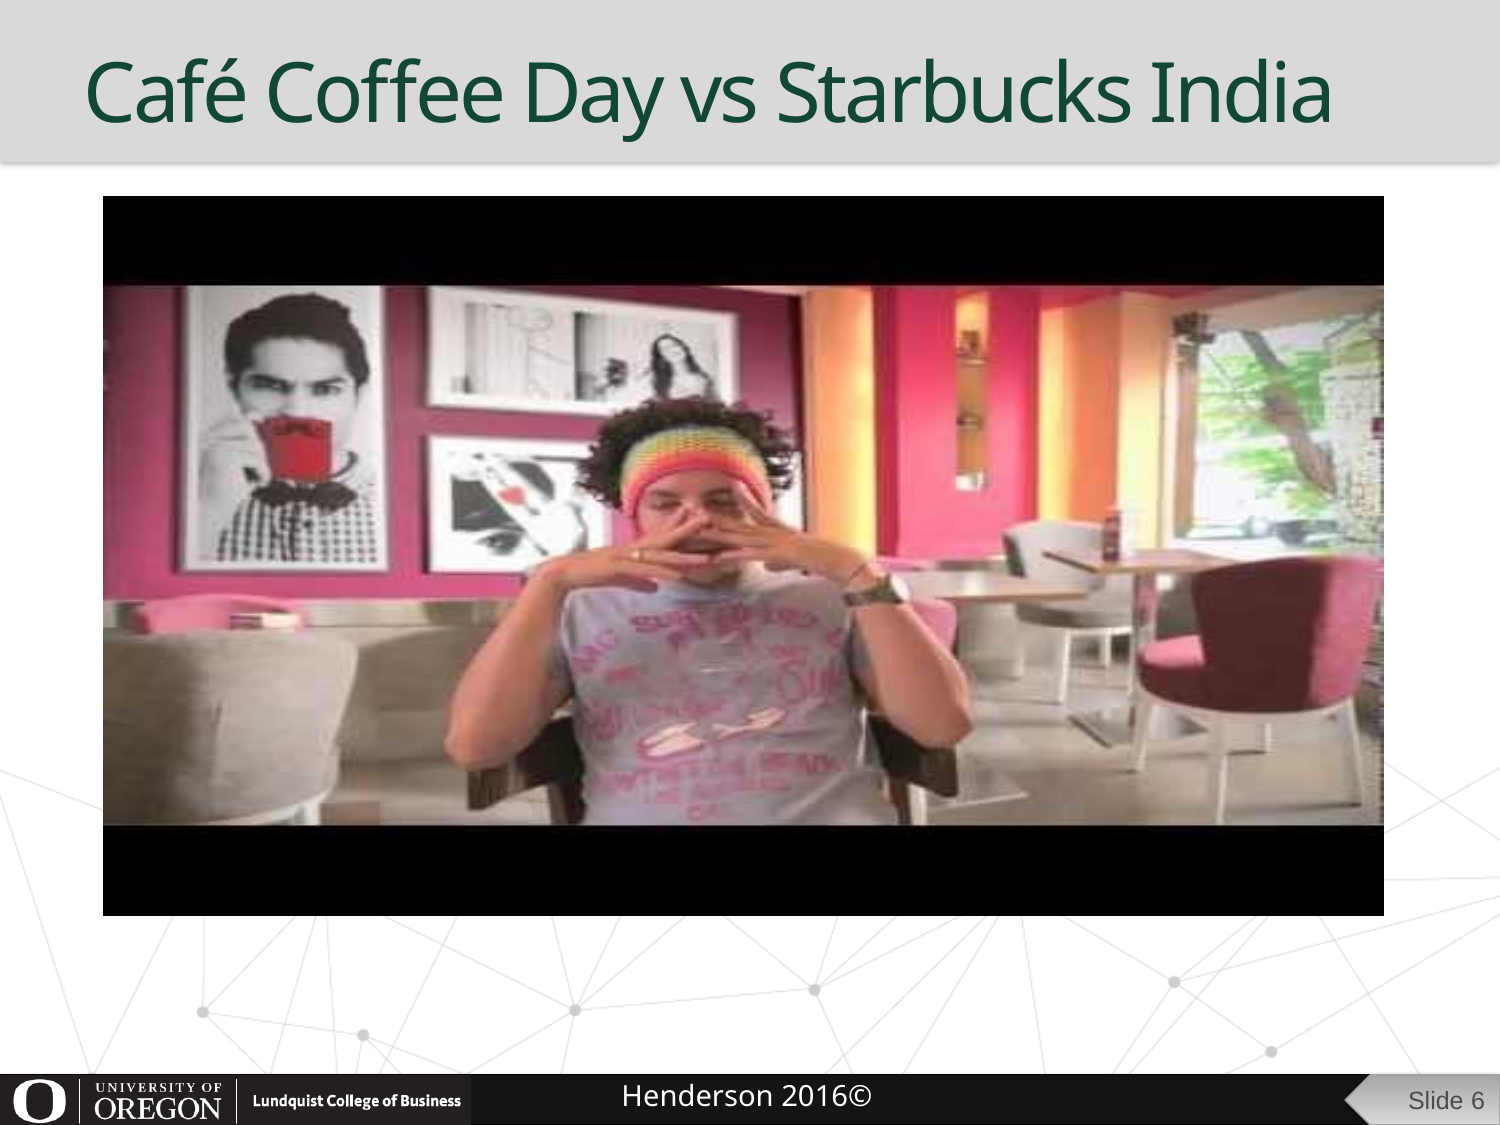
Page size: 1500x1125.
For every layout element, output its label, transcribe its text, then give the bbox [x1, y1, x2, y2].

slide_number Slide 6 [1149, 1074, 1500, 1125]
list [102, 195, 1385, 917]
footer Henderson 2016© [494, 1075, 1001, 1119]
title Café Coffee Day vs Starbucks India [68, 20, 1419, 159]
